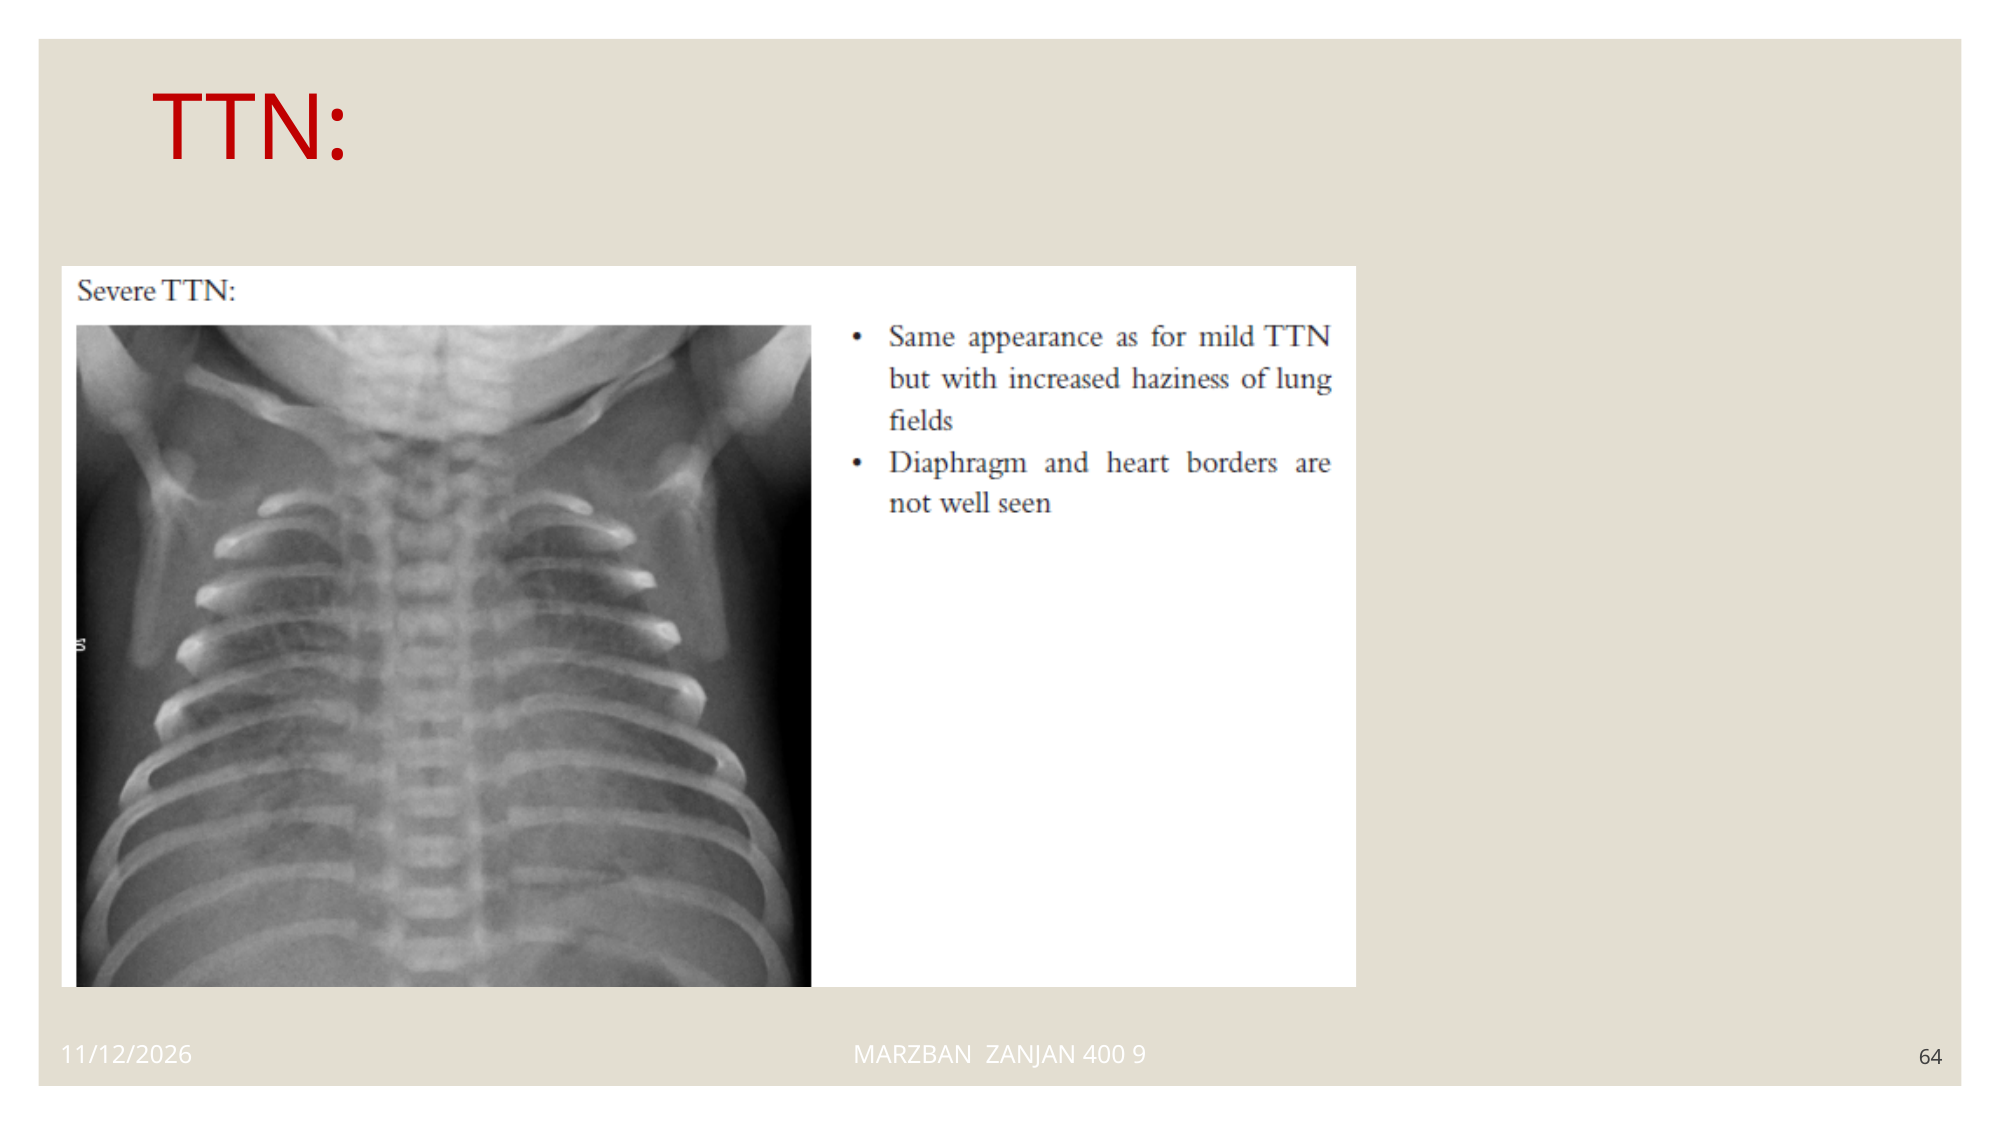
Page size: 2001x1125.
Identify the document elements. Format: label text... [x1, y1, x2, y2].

title TTN: [137, 59, 1863, 200]
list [61, 266, 1356, 987]
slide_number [45, 1034, 495, 1080]
footer MARZBAN ZANJAN 400 9 [572, 1034, 1428, 1080]
slide_number 64 [1717, 1034, 1958, 1080]
